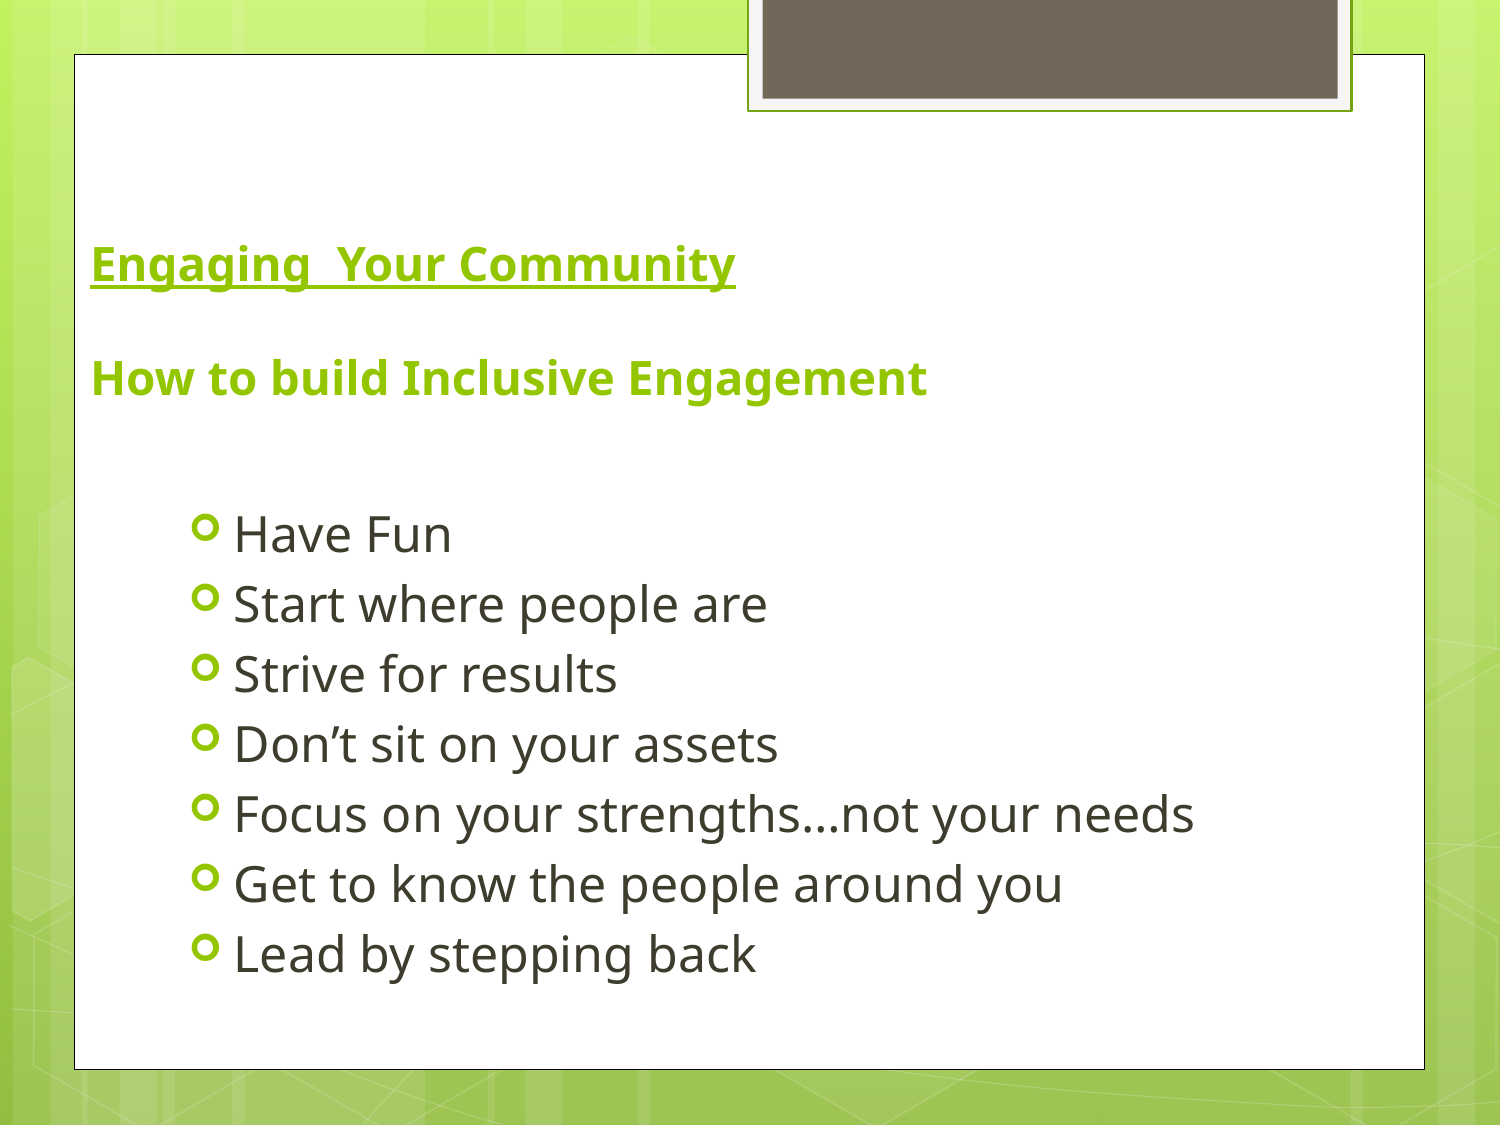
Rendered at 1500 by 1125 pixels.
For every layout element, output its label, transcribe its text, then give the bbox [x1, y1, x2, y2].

list Have Fun Start where people are Strive for results Don’t sit on your assets Focus on your strengths…not your needs Get to know the people around you Lead by stepping back [162, 425, 1275, 1001]
title Engaging Your Community How to build Inclusive Engagement [75, 224, 1438, 413]
